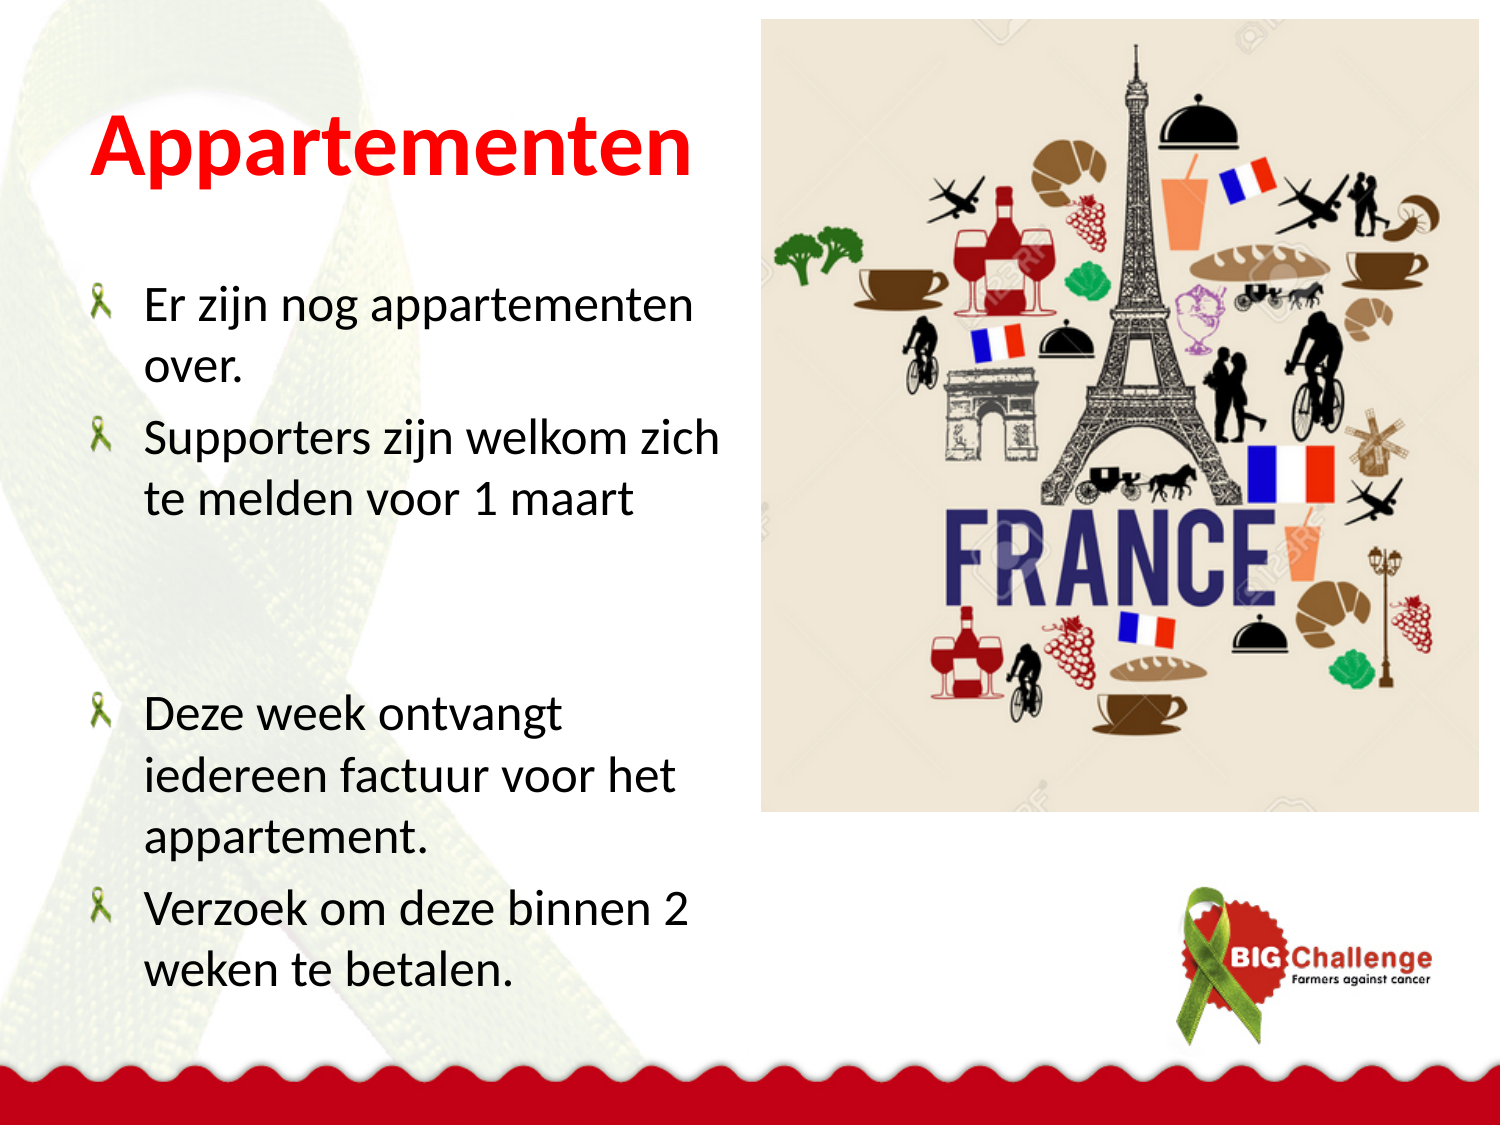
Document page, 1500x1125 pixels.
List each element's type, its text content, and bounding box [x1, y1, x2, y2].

title Appartementen [75, 45, 756, 233]
list Er zijn nog appartementen over. Supporters zijn welkom zich te melden voor 1 maart Deze week ontvangt iedereen factuur voor het appartement. Verzoek om deze binnen 2 weken te betalen. [75, 262, 762, 1005]
picture [0, 0, 1500, 1125]
